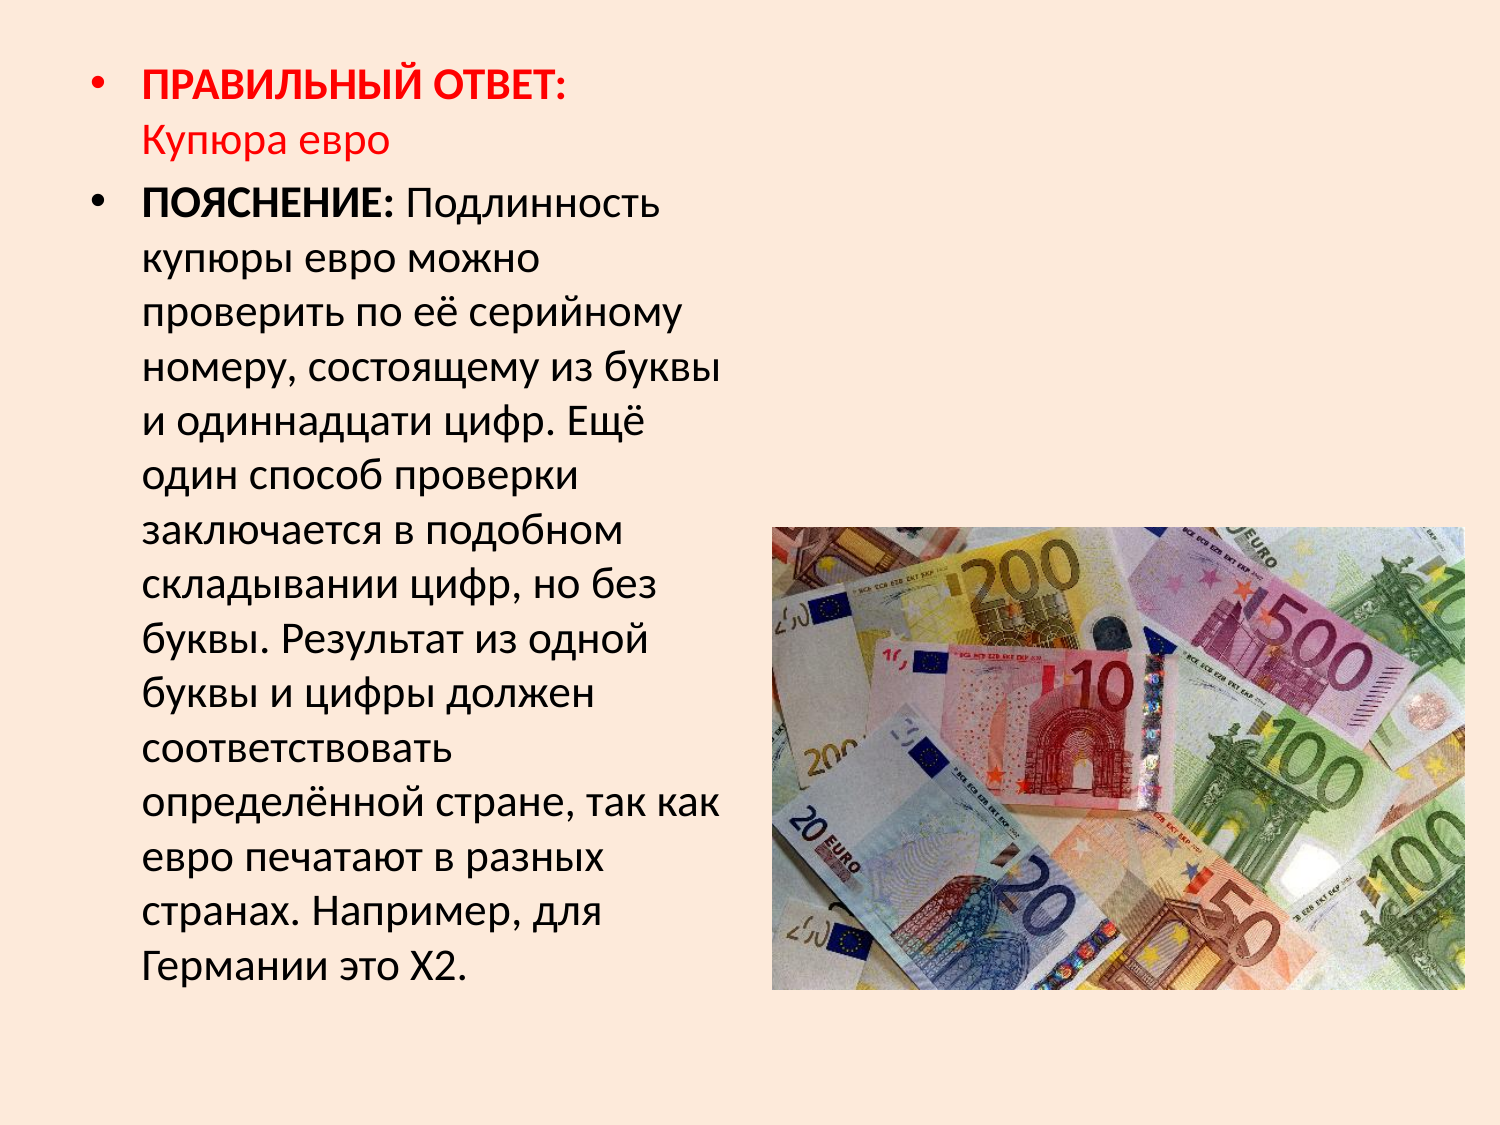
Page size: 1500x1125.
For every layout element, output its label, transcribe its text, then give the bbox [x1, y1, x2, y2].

list ПРАВИЛЬНЫЙ ОТВЕТ: Купюра евро ПОЯСНЕНИЕ: Подлинность купюры евро можно проверить по её серийному номеру, состоящему из буквы и одиннадцати цифр. Ещё один способ проверки заключается в подобном складывании цифр, но без буквы. Результат из одной буквы и цифры должен соответствовать определённой стране, так как евро печатают в разных странах. Например, для Германии это X2. [75, 46, 738, 1005]
picture [772, 527, 1465, 991]
